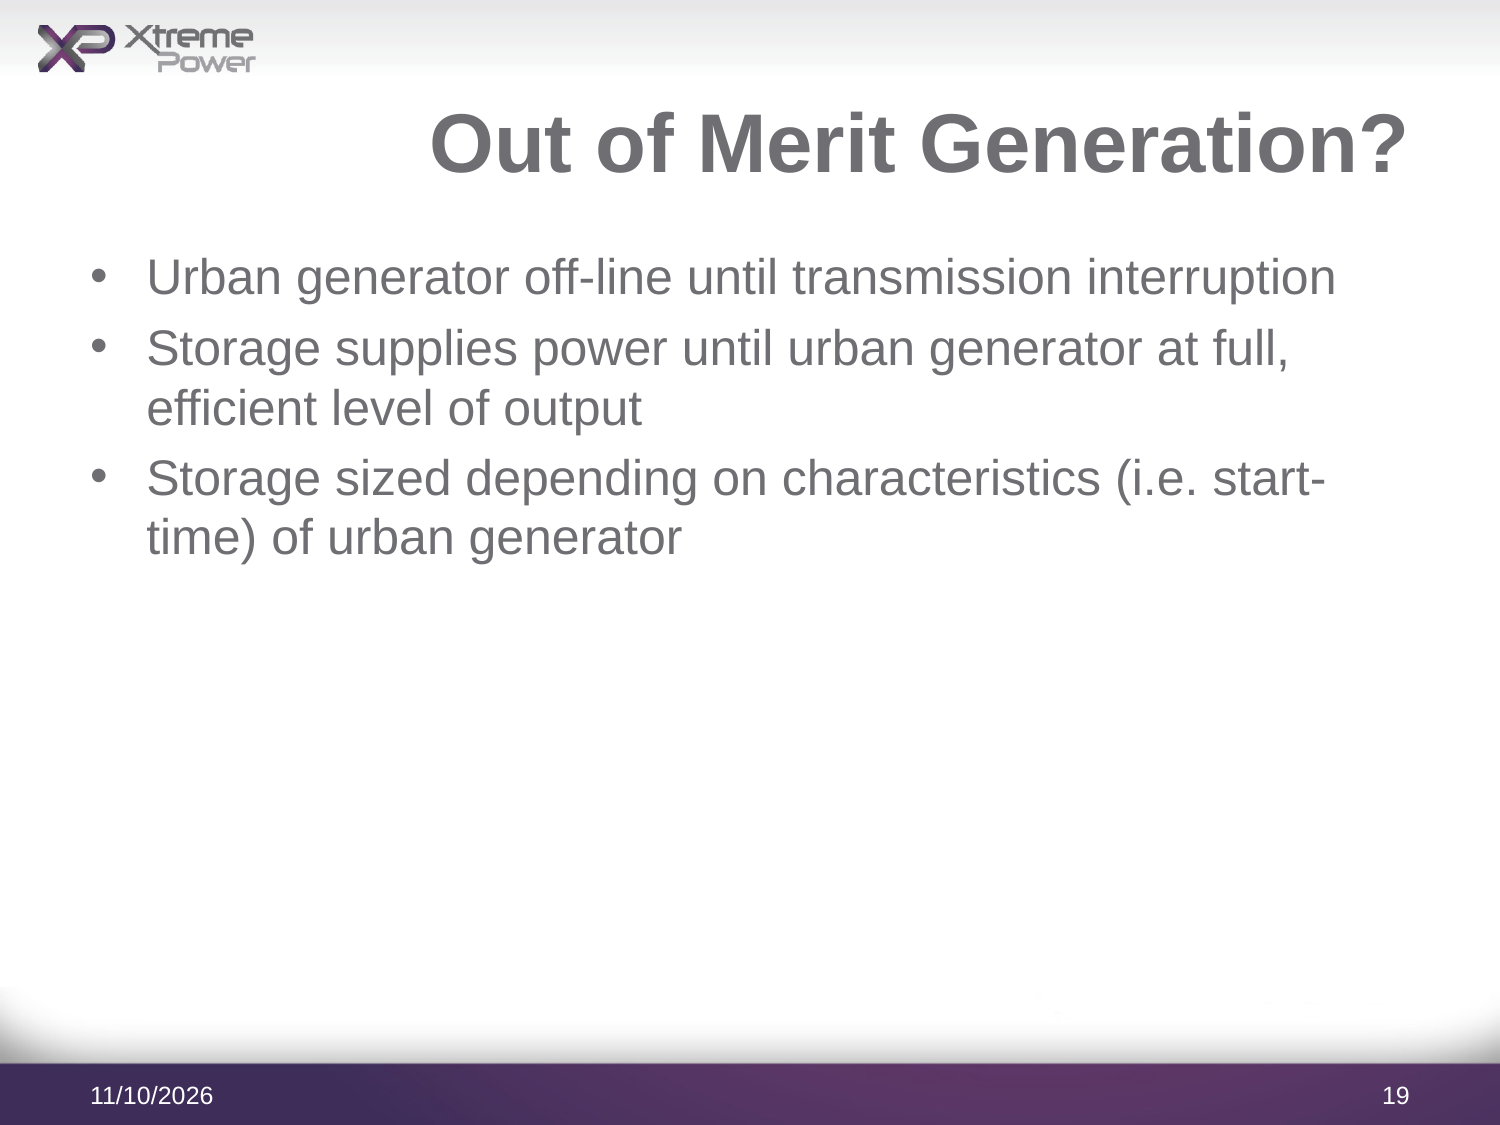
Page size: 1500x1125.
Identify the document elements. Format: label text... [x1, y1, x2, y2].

list Urban generator off-line until transmission interruption Storage supplies power until urban generator at full, efficient level of output Storage sized depending on characteristics (i.e. start-time) of urban generator [74, 237, 1426, 1038]
picture [0, 987, 1500, 1125]
picture [0, 0, 1500, 100]
slide_number 18 [1074, 1065, 1425, 1125]
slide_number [75, 1065, 425, 1125]
title Out of Merit Generation? [74, 44, 1426, 233]
